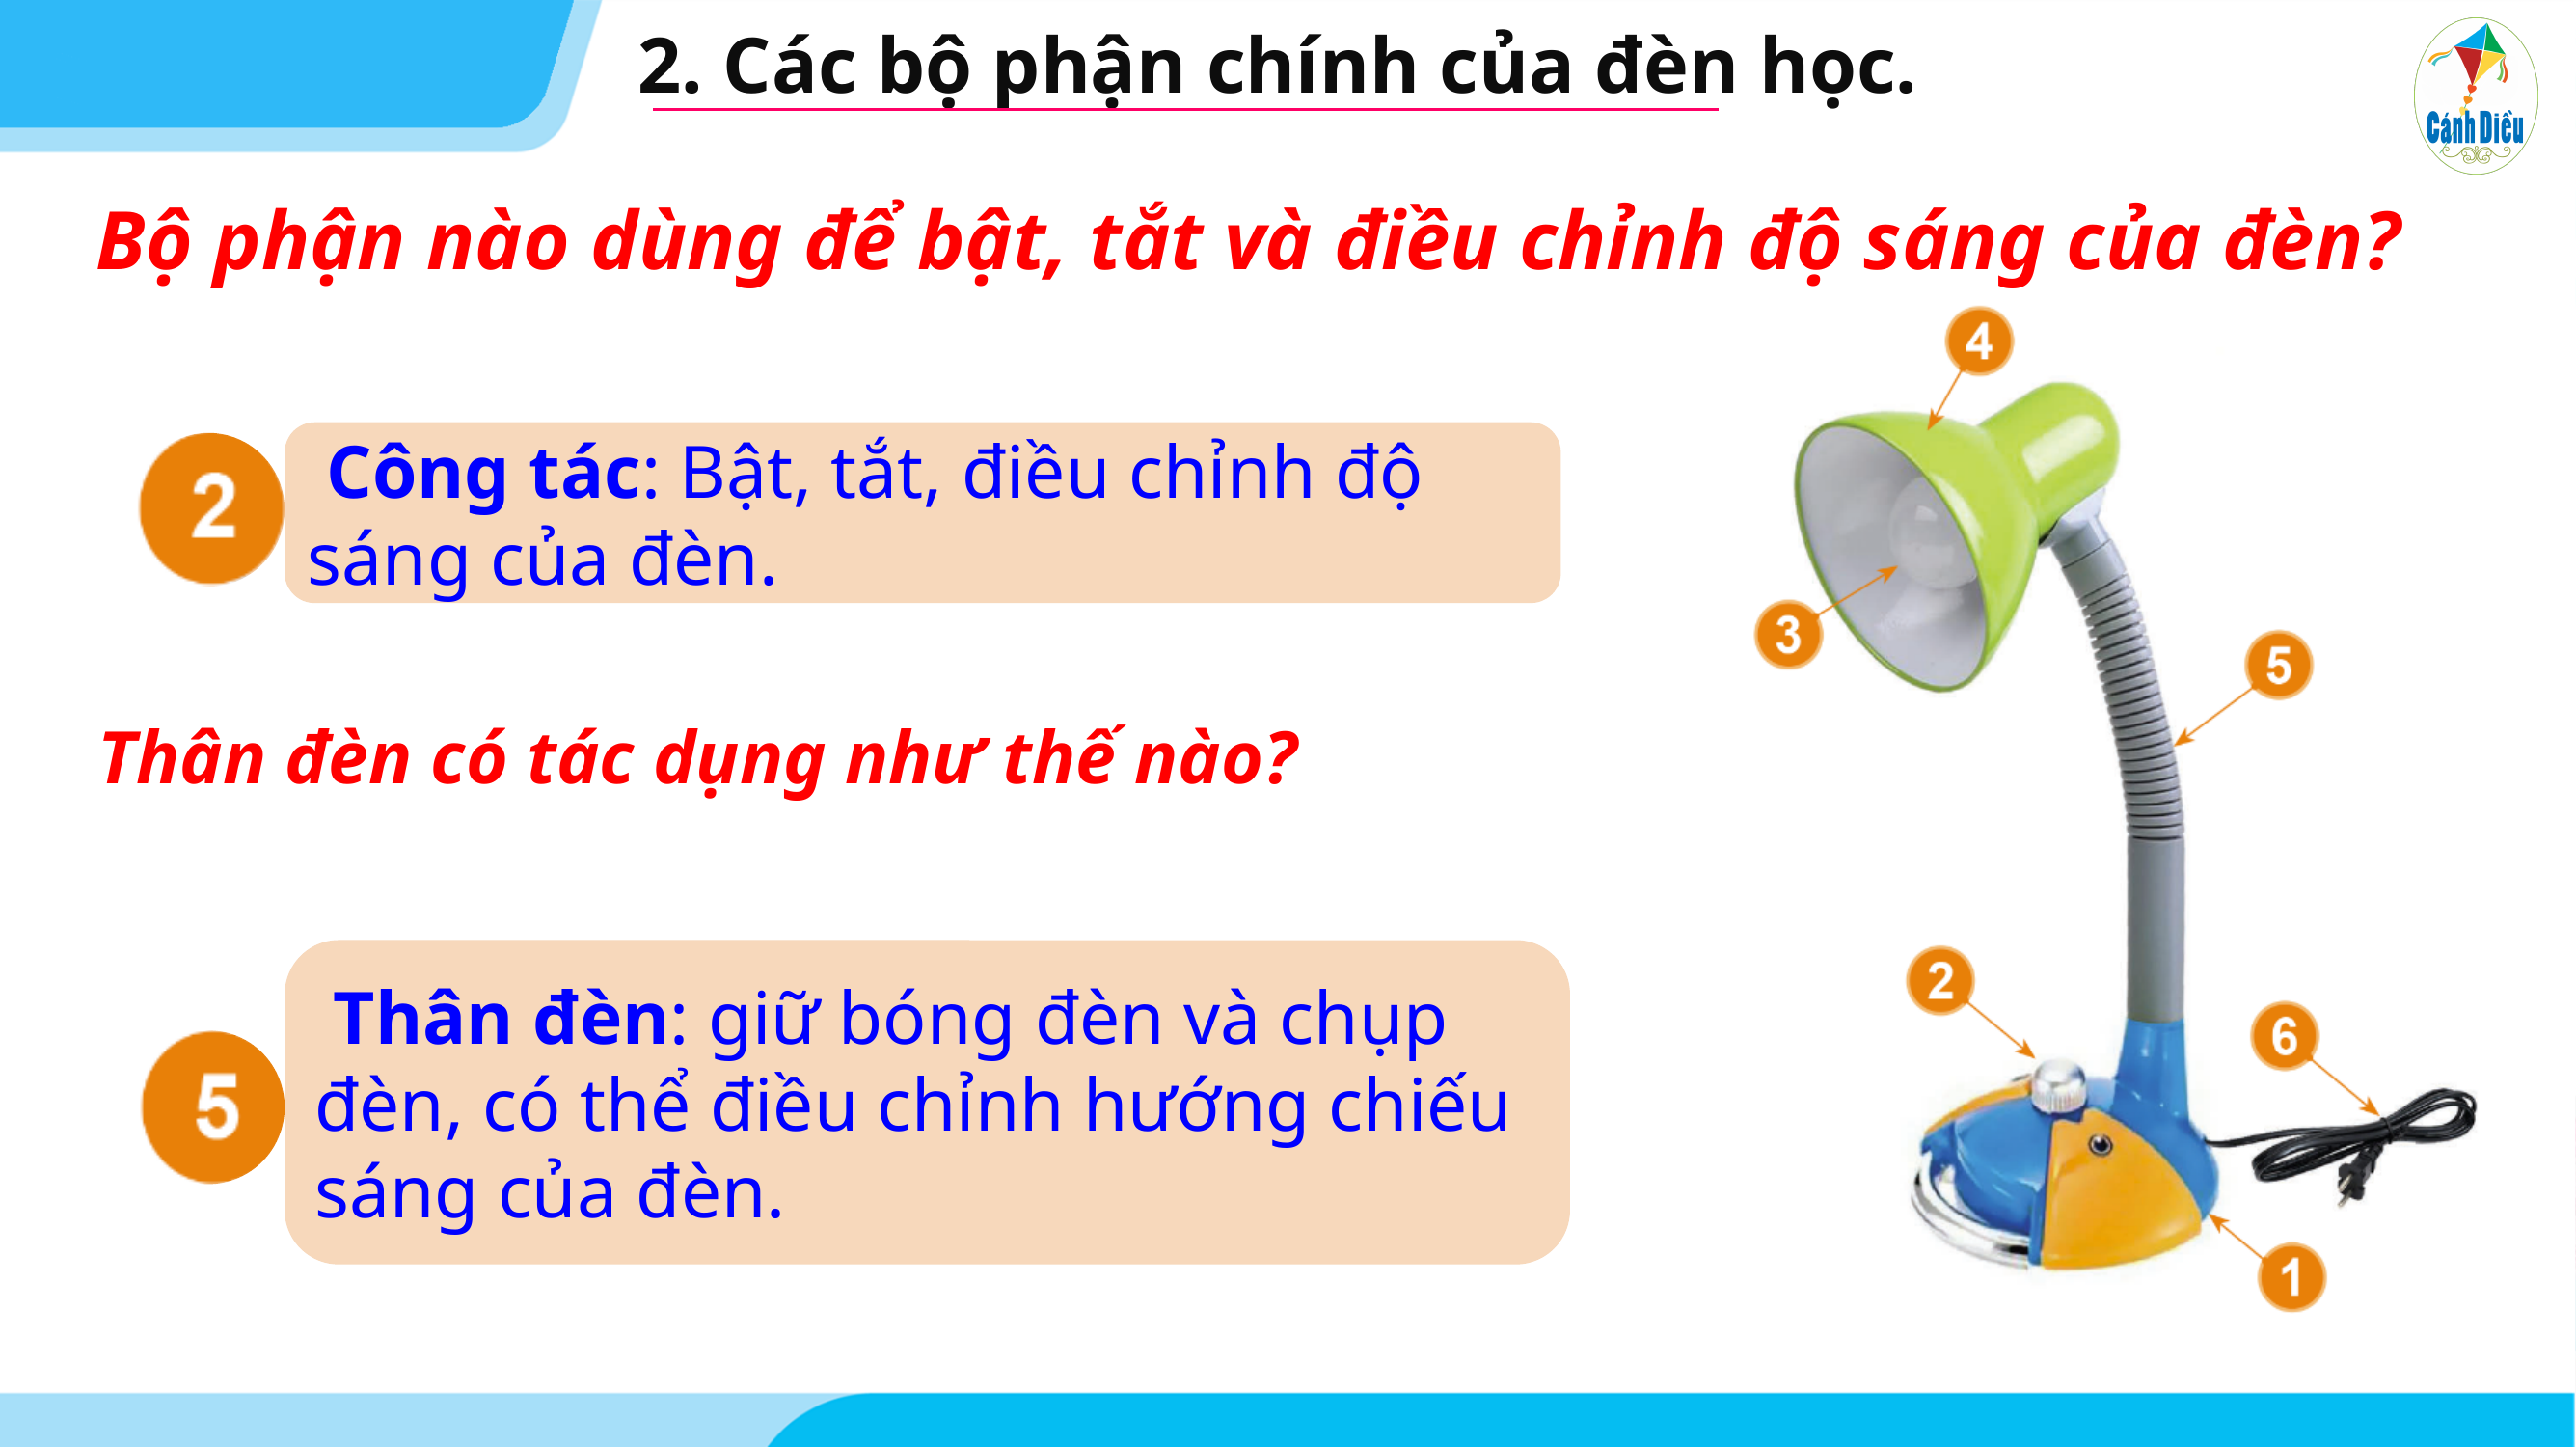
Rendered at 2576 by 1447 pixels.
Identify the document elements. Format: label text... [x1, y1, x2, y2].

text_box Công tác: Bật, tắt, điều chỉnh độ sáng của đèn. [285, 421, 1562, 605]
text_box Thân đèn: giữ bóng đèn và chụp đèn, có thể điều chỉnh hướng chiếu sáng của đèn. [284, 939, 1571, 1266]
text_box Bộ phận nào dùng để bật, tắt và điều chỉnh độ sáng của đèn? [81, 182, 2541, 293]
text_box Thân đèn có tác dụng như thế nào? [84, 704, 1580, 806]
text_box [623, 10, 2165, 118]
picture [0, 0, 2576, 1447]
